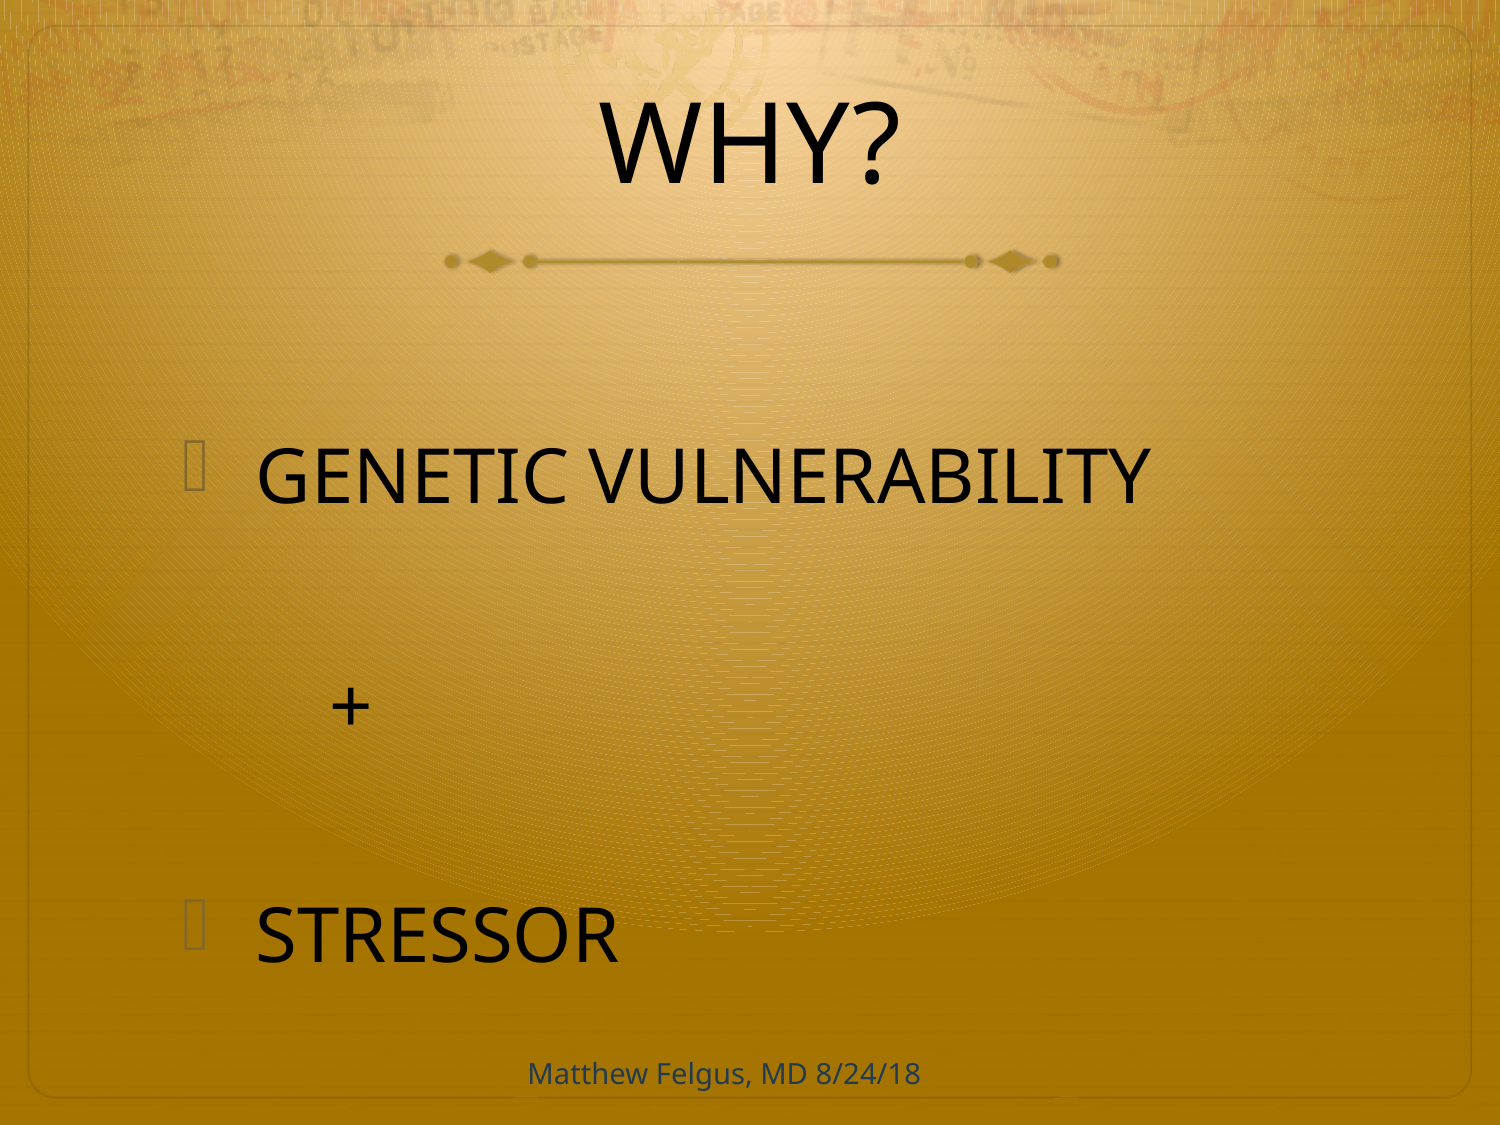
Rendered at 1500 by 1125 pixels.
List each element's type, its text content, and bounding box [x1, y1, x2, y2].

title WHY? [93, 45, 1407, 233]
list GENETIC VULNERABILITY + STRESSOR [93, 312, 1407, 988]
picture [0, 0, 1500, 1125]
footer Matthew Felgus, MD 8/24/18 [512, 1042, 988, 1103]
